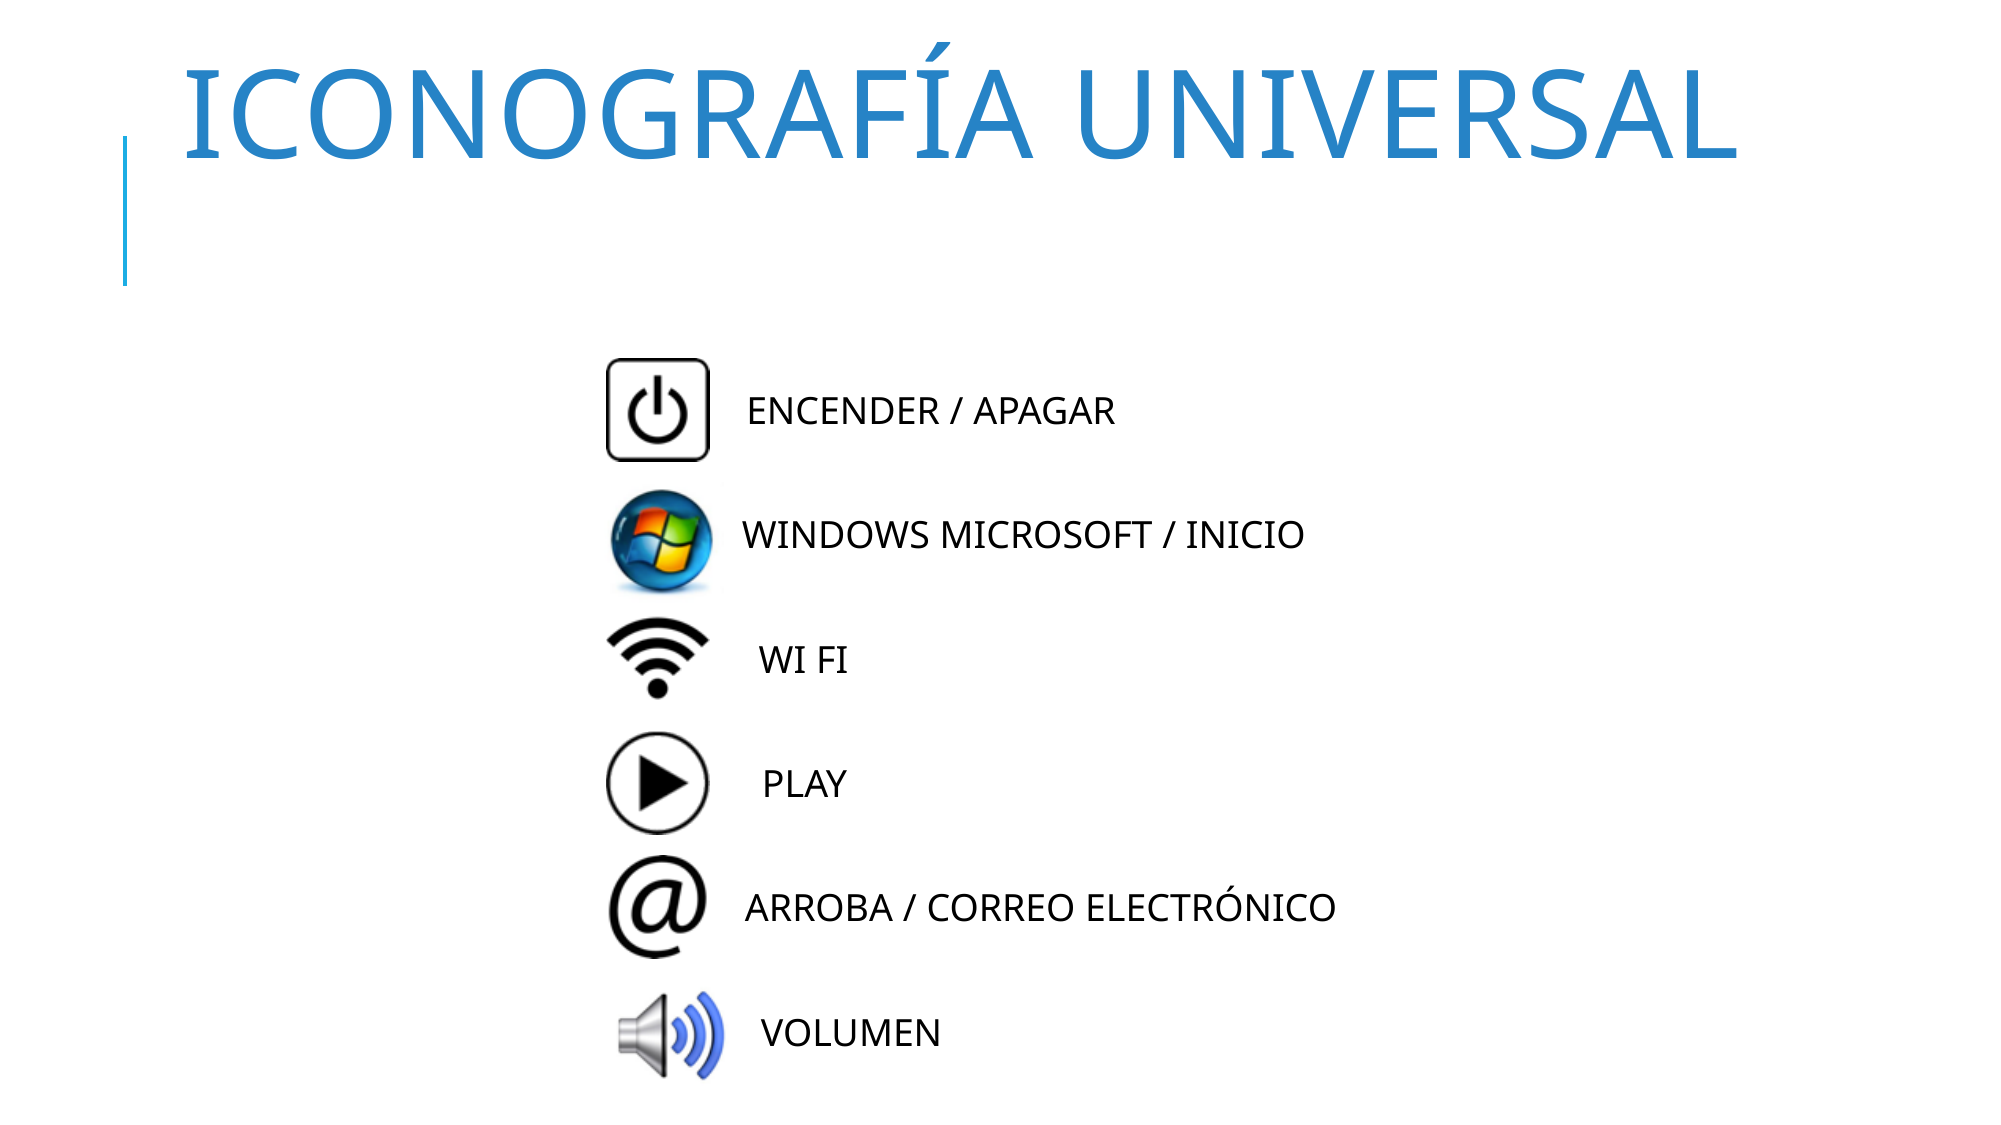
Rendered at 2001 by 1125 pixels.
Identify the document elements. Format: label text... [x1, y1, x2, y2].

text_box WI FI [743, 628, 864, 688]
text_box ARROBA / CORREO ELECTRÓNICO [730, 876, 1352, 937]
picture [600, 979, 743, 1094]
title ICONOGRAFÍA UNIVERSAL [168, 0, 1763, 246]
picture [605, 358, 710, 462]
text_box ENCENDER / APAGAR [731, 379, 1131, 440]
text_box PLAY [747, 752, 863, 813]
picture [600, 481, 724, 603]
picture [605, 855, 710, 960]
text_box VOLUMEN [749, 1001, 957, 1061]
text_box WINDOWS MICROSOFT / INICIO [730, 504, 1321, 564]
picture [605, 731, 710, 835]
picture [605, 606, 710, 711]
